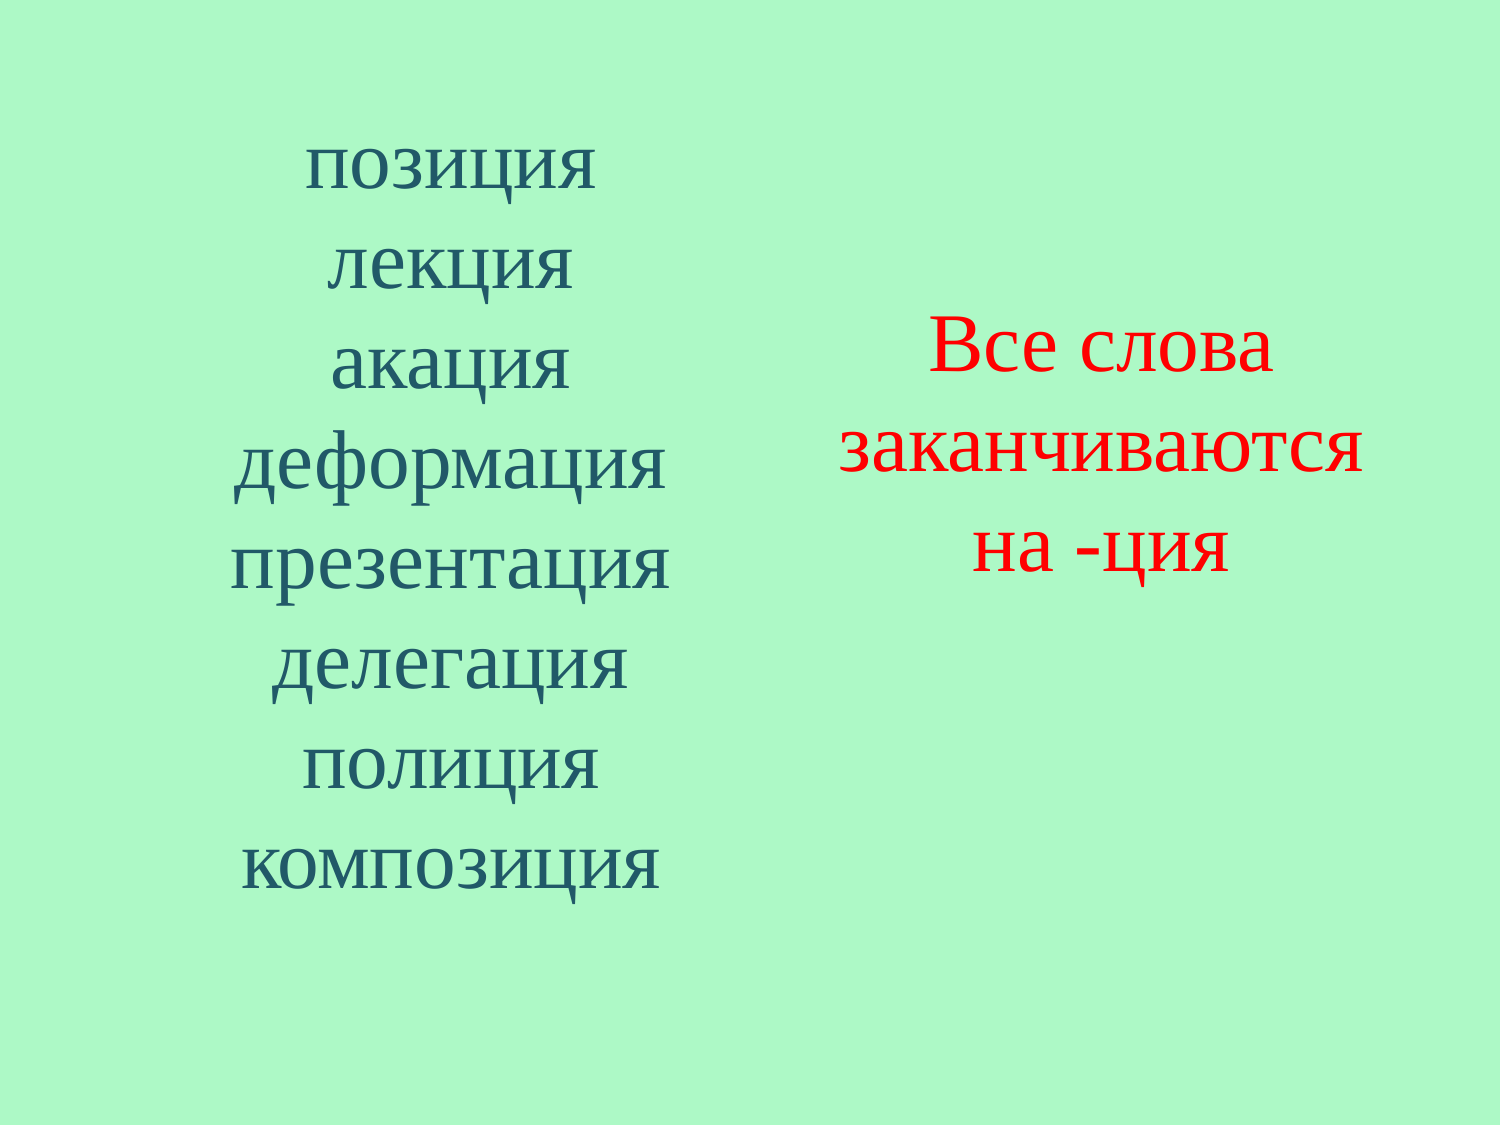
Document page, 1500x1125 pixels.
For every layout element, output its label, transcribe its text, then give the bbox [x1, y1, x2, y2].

text_box позиция лекция акация деформация презентация делегация полиция композиция [0, 97, 903, 913]
text_box Все слова заканчиваются на -ция [820, 281, 1383, 596]
